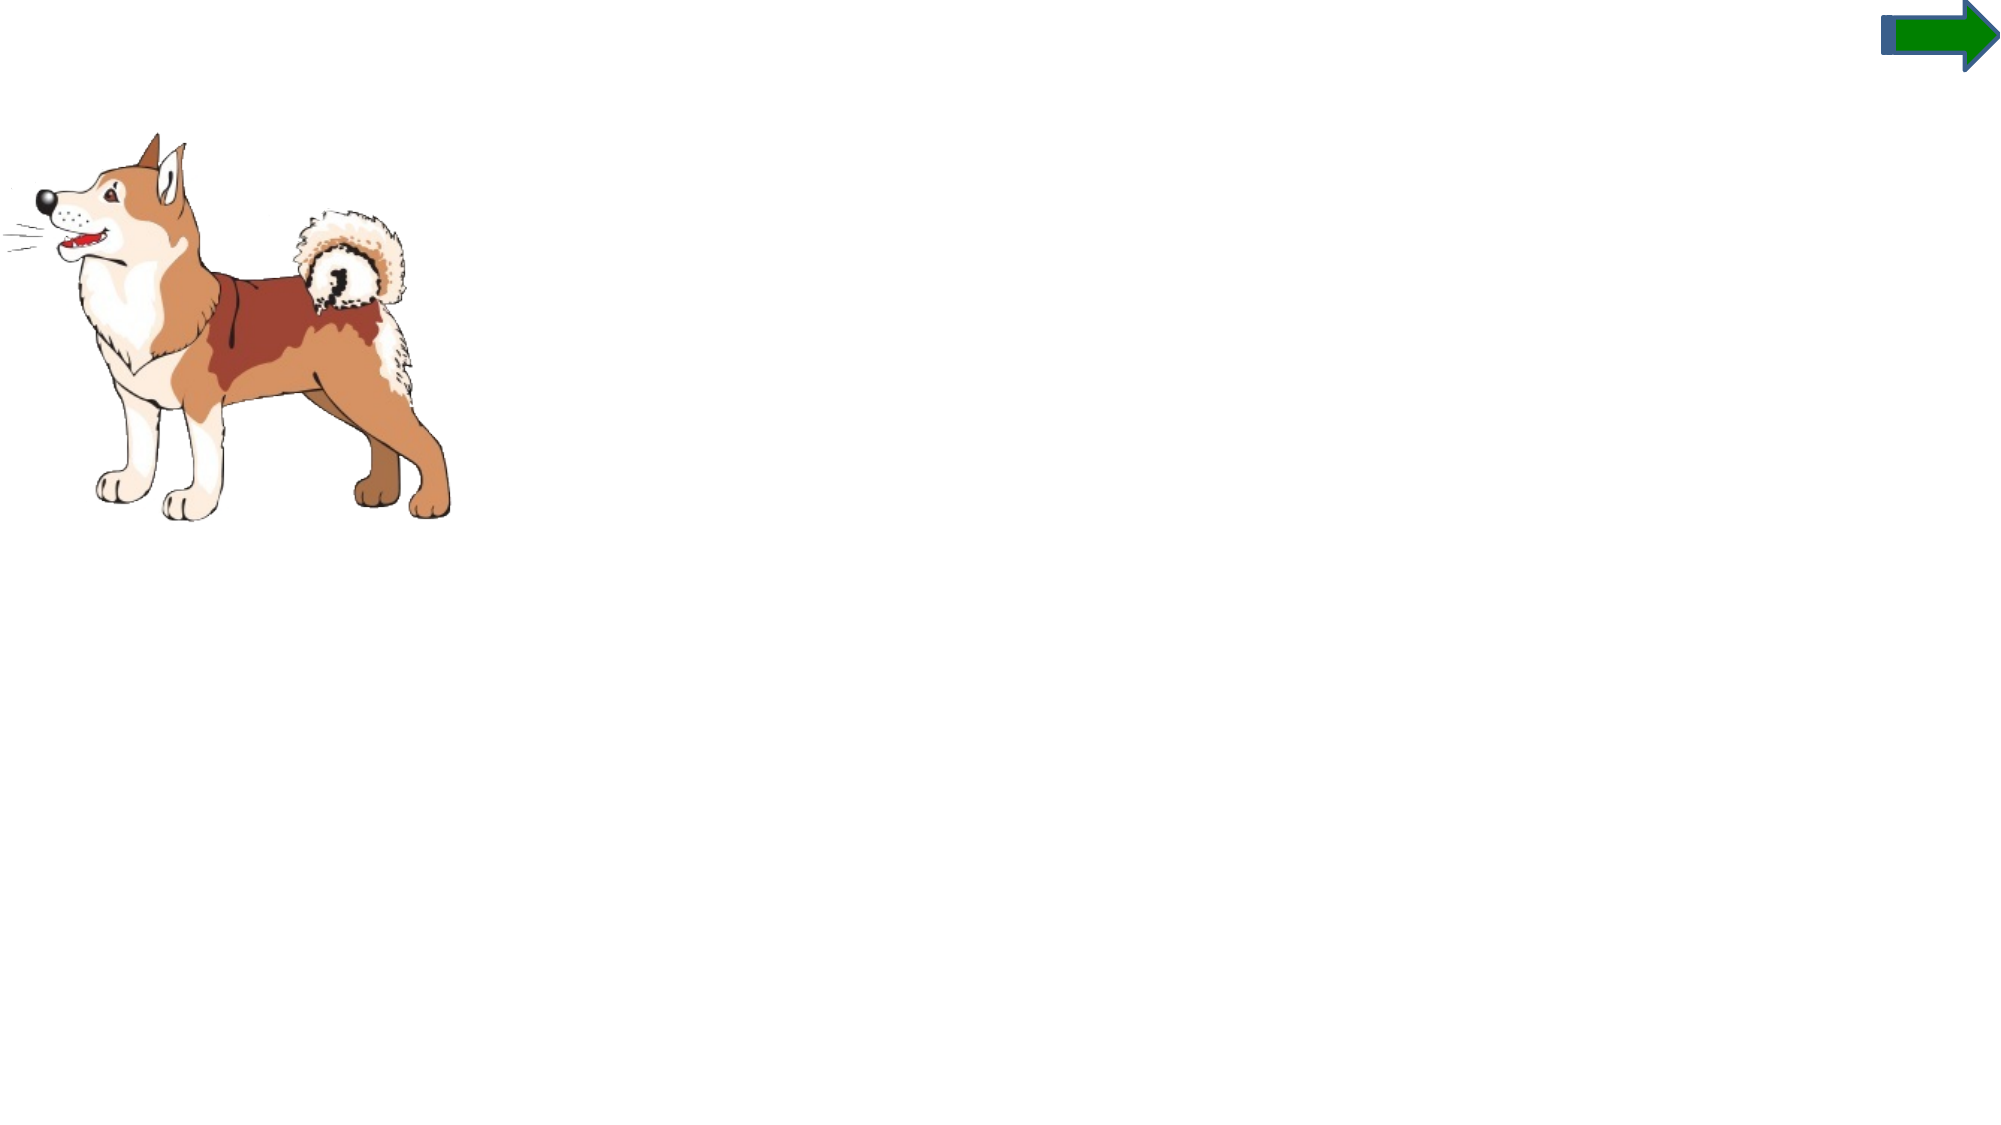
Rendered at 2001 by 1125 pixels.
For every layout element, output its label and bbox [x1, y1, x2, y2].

text_box [1881, 0, 2000, 73]
picture [0, 128, 461, 527]
